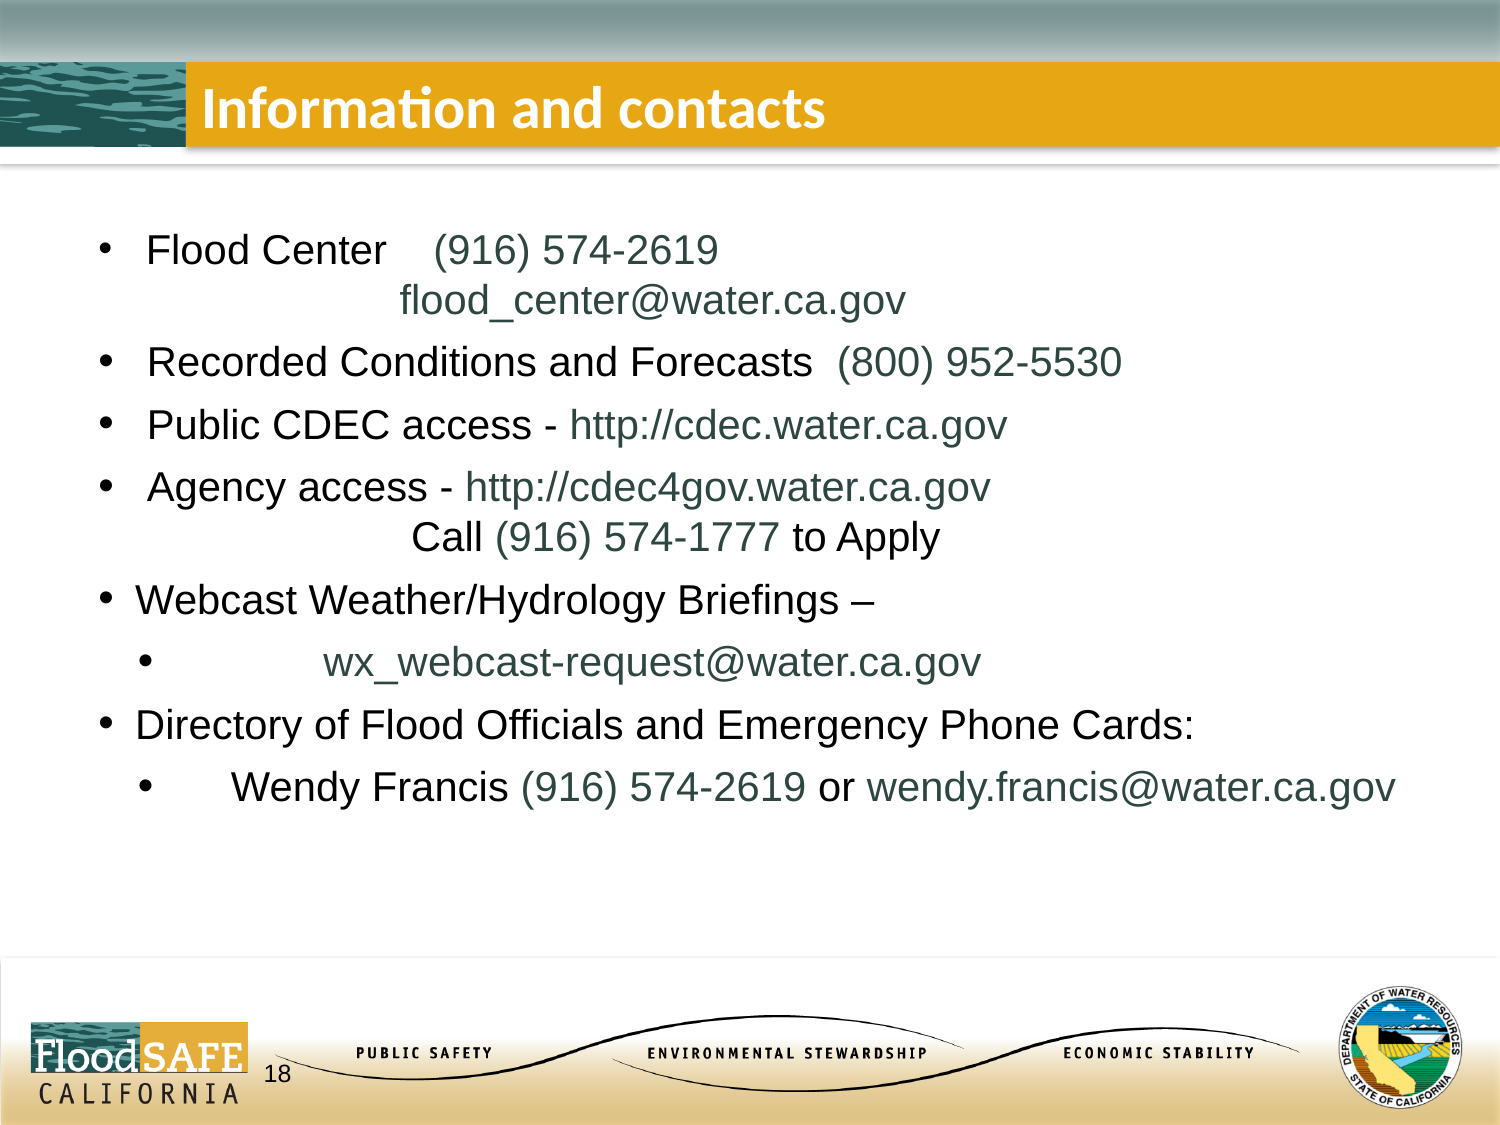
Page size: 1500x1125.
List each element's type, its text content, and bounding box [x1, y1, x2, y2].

text_box Flood Center (916) 574-2619 flood_center@water.ca.gov Recorded Conditions and Forecasts (800) 952-5530 Public CDEC access - http://cdec.water.ca.gov Agency access - http://cdec4gov.water.ca.gov Call (916) 574-1777 to Apply Webcast Weather/Hydrology Briefings – wx_webcast-request@water.ca.gov Directory of Flood Officials and Emergency Phone Cards: Wendy Francis (916) 574-2619 or wendy.francis@water.ca.gov [83, 215, 1449, 818]
picture [1337, 984, 1463, 1109]
picture [24, 1015, 254, 1113]
title Information and contacts [185, 60, 1500, 149]
picture [0, 62, 185, 147]
picture [275, 1015, 1300, 1092]
slide_number 18 [249, 1049, 365, 1102]
